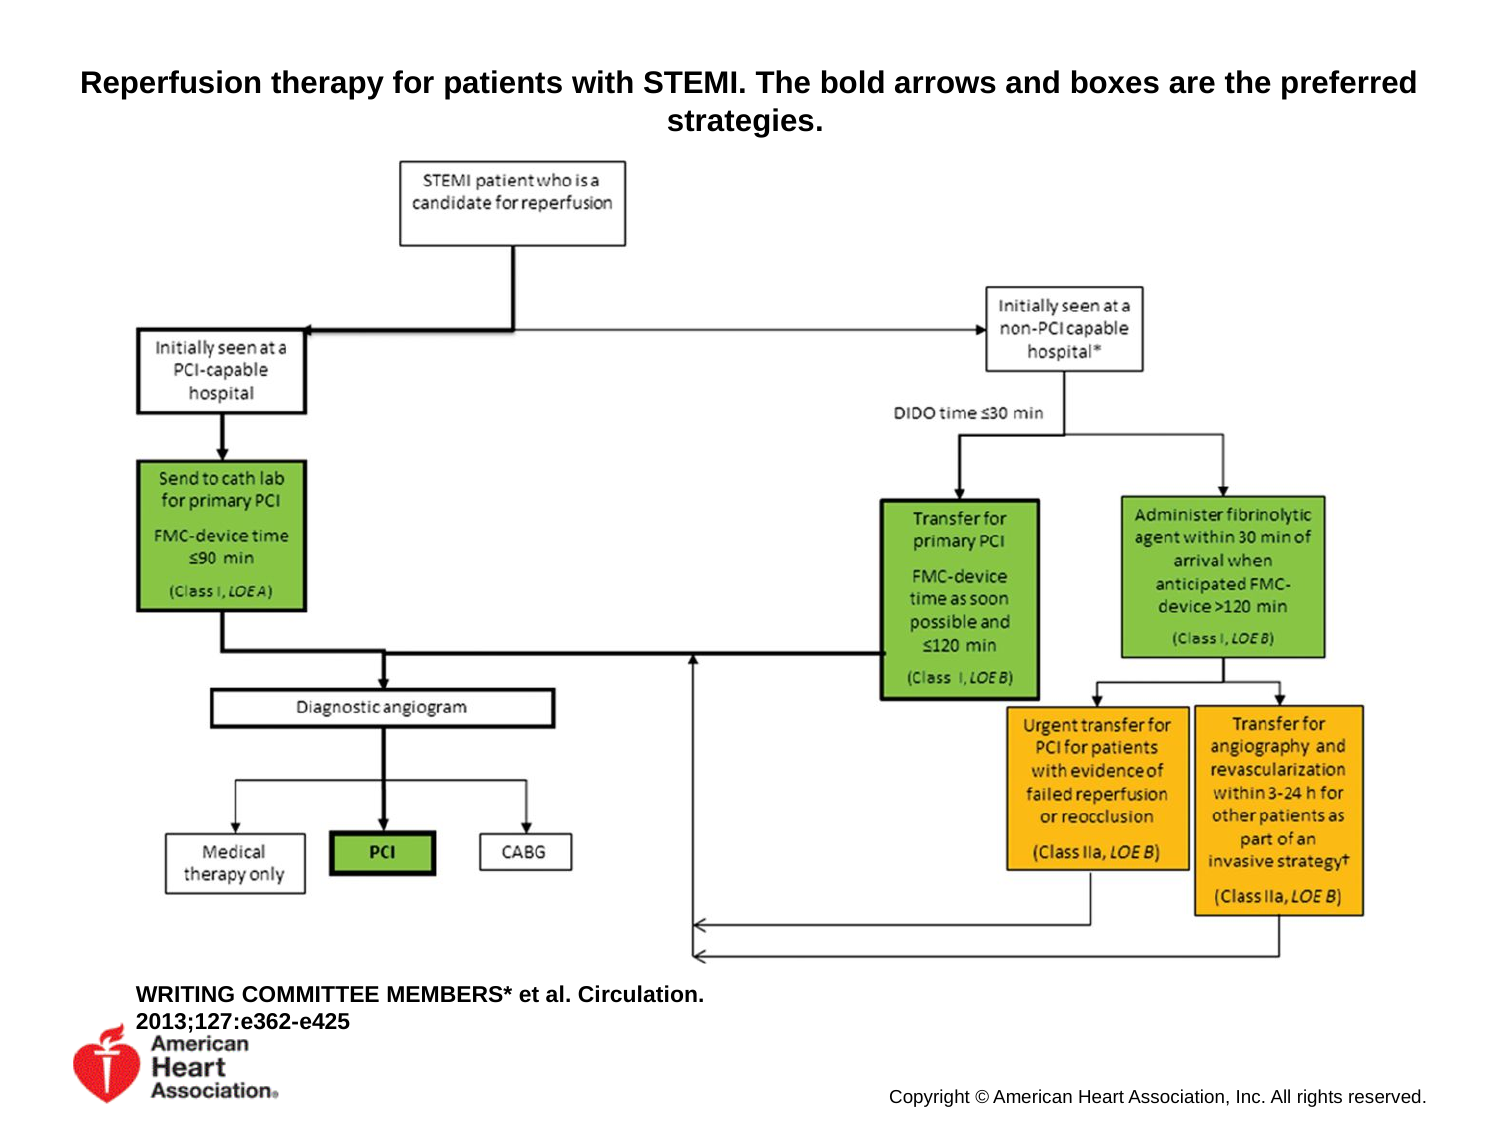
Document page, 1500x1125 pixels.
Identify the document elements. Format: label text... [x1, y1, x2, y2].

text_box Copyright © American Heart Association, Inc. All rights reserved. [889, 1084, 1484, 1125]
text_box Reperfusion therapy for patients with STEMI. The bold arrows and boxes are the preferred strategies. [53, 62, 1447, 131]
text_box WRITING COMMITTEE MEMBERS* et al. Circulation. 2013;127:e362-e425 [135, 979, 779, 1031]
picture [72, 1020, 280, 1105]
picture [135, 160, 1366, 964]
